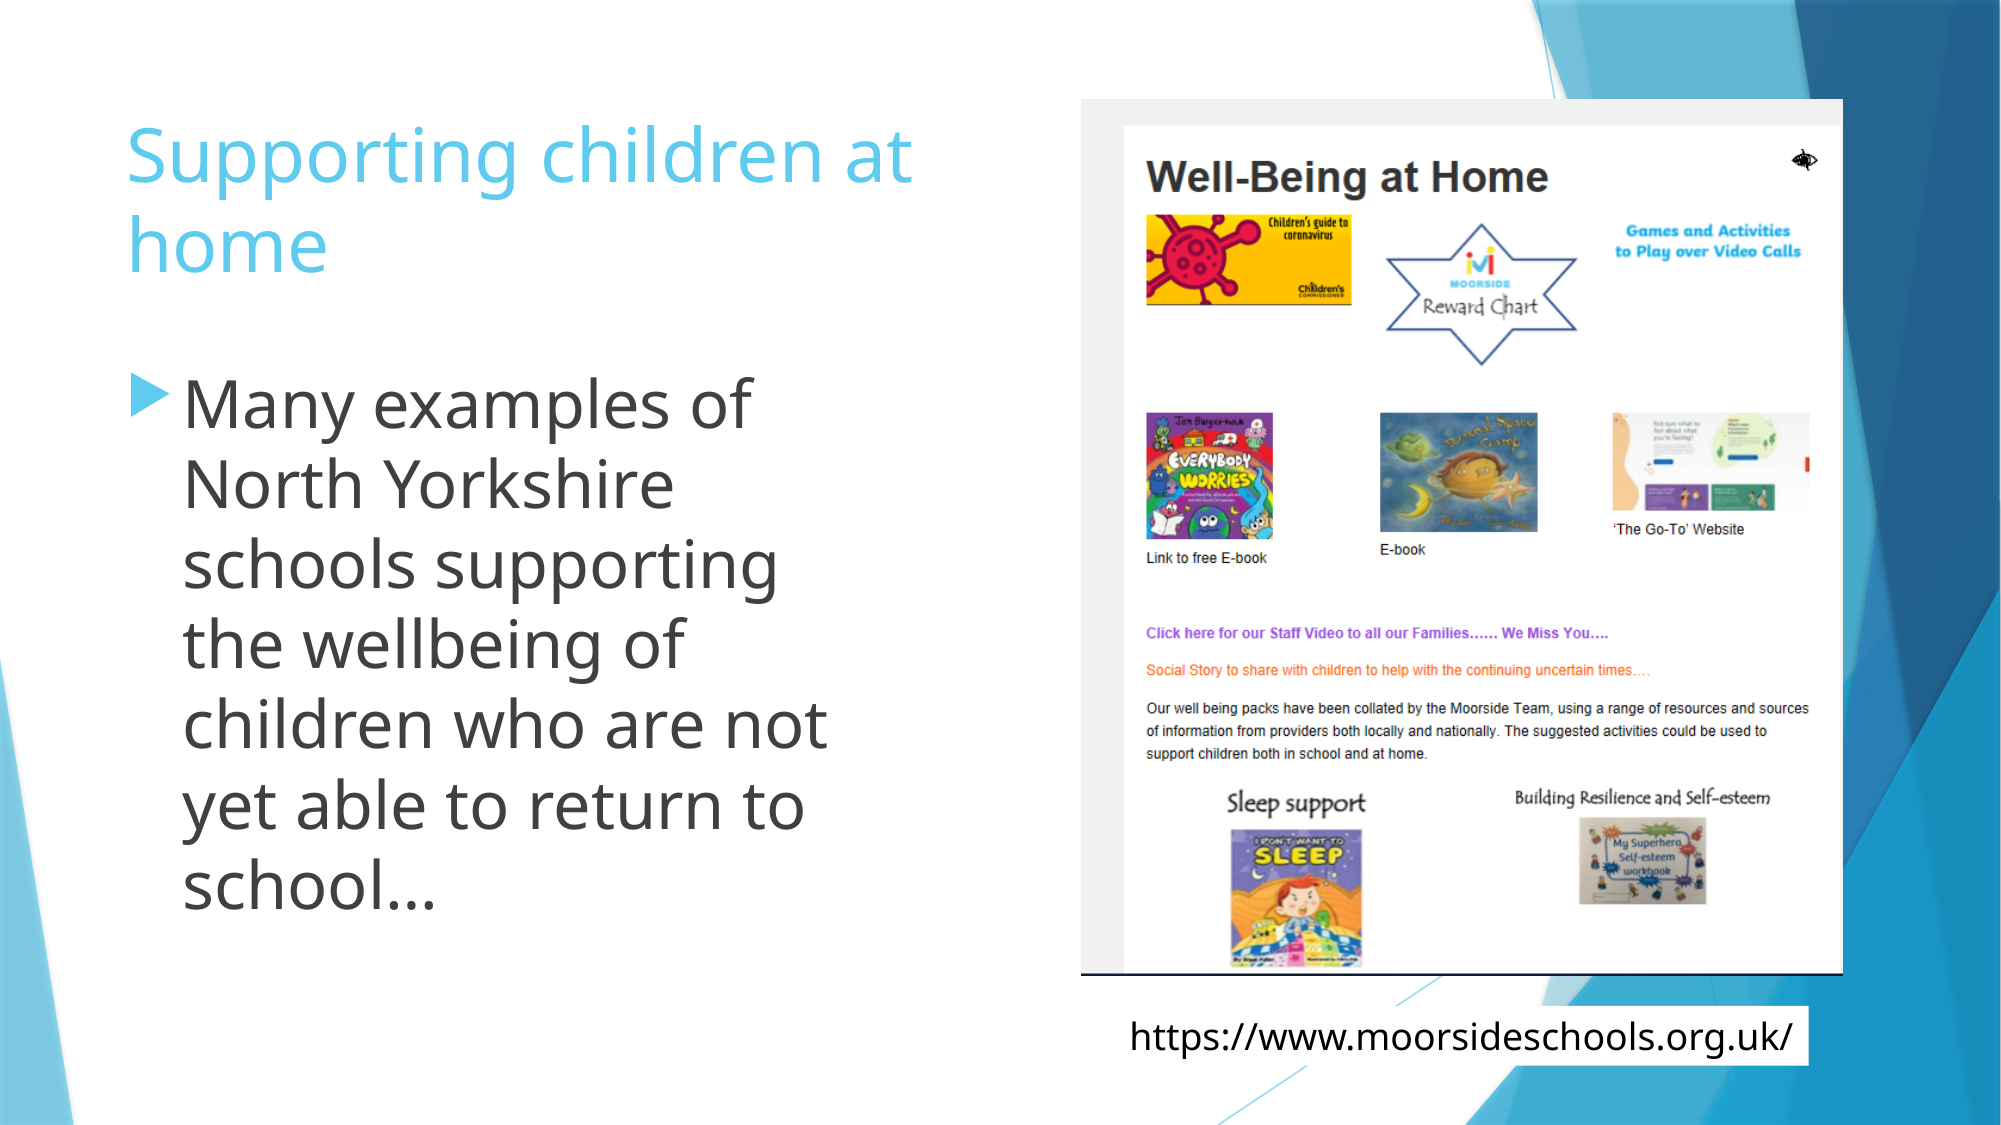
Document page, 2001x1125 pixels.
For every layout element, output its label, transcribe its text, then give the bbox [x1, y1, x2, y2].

text_box https://www.moorsideschools.org.uk/ [1114, 1005, 1809, 1066]
picture [1080, 99, 1843, 977]
list Many examples of North Yorkshire schools supporting the wellbeing of children who are not yet able to return to school… [111, 354, 880, 992]
title Supporting children at home [111, 99, 1050, 317]
